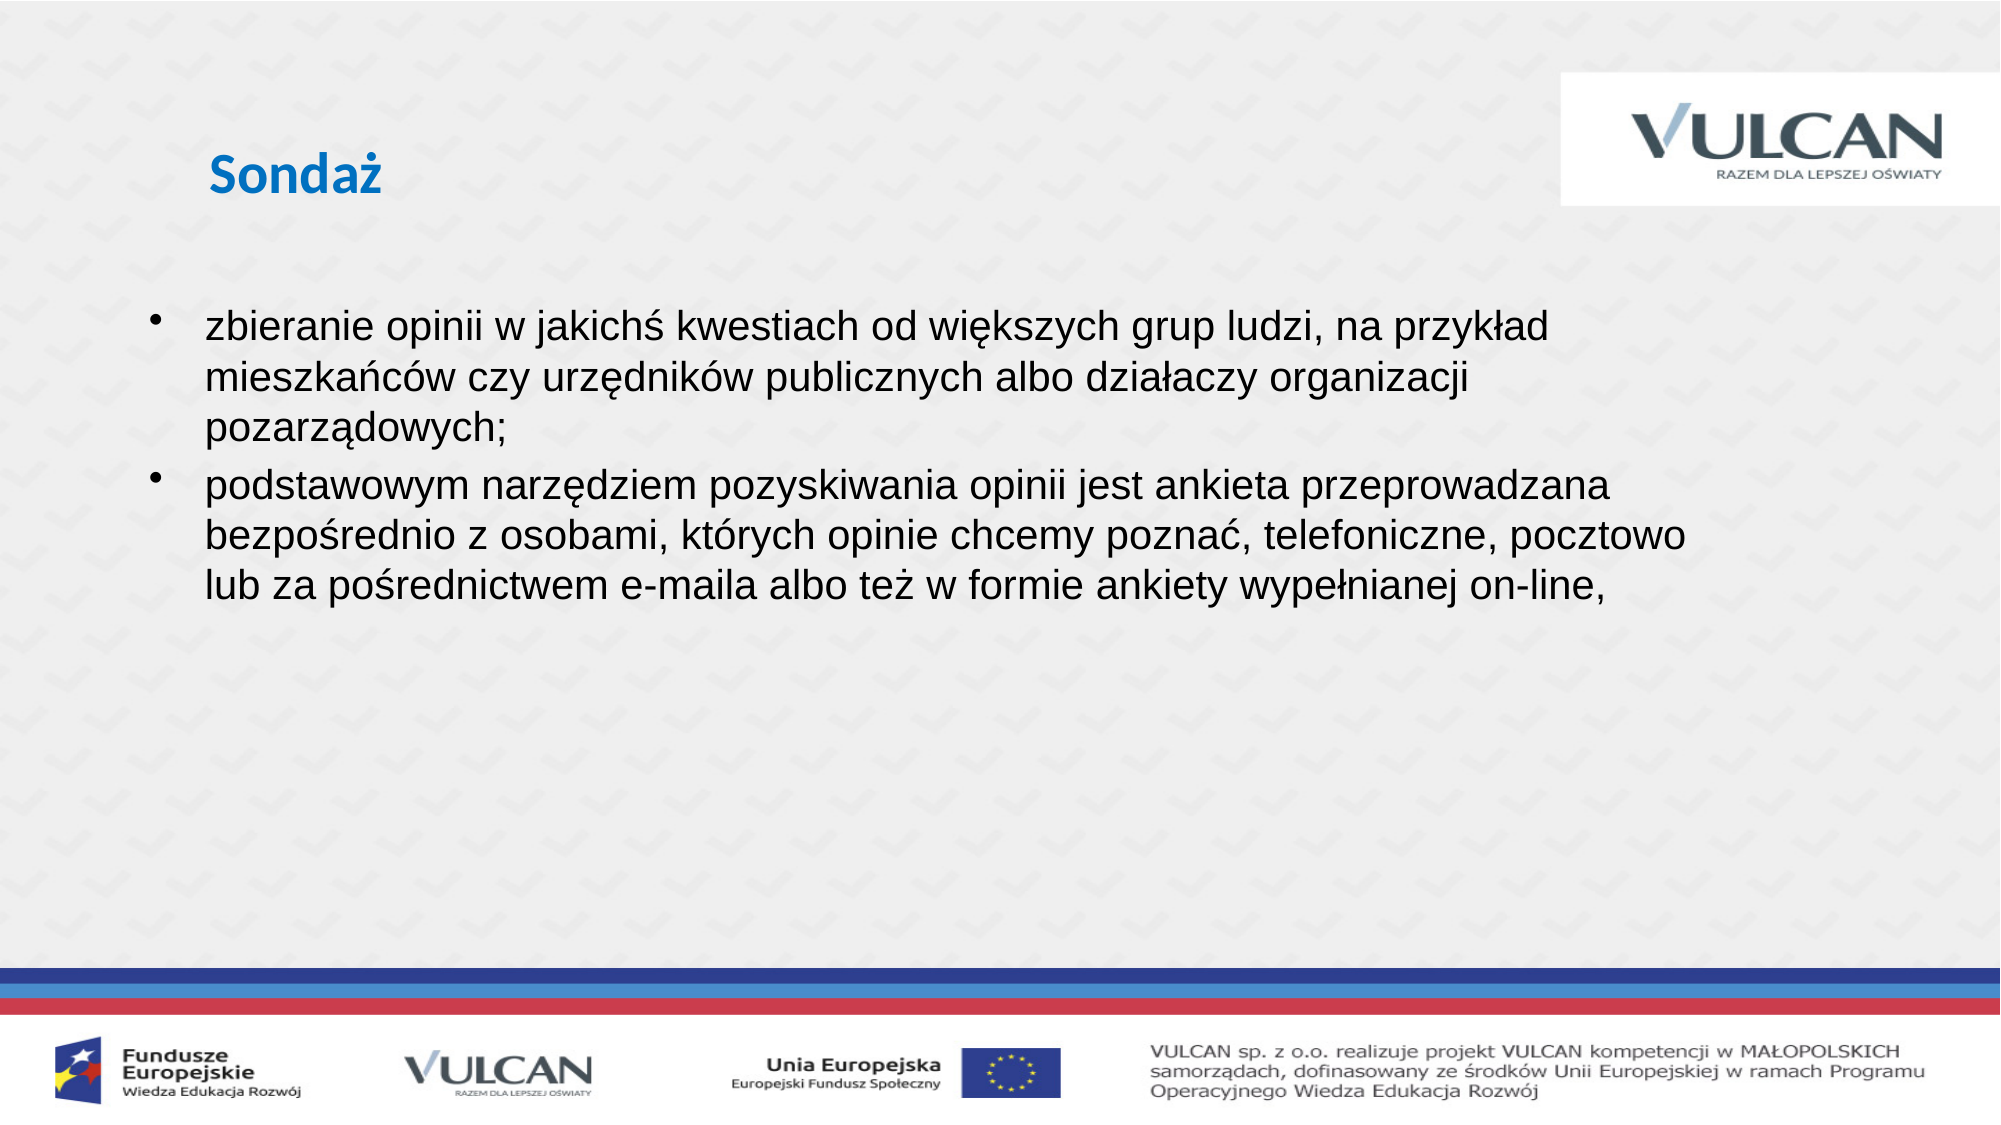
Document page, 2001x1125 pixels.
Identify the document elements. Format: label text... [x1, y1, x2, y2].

picture [0, 1, 2000, 1124]
text_box zbieranie opinii w jakichś kwestiach od większych grup ludzi, na przykład mieszkańców czy urzędników publicznych albo działaczy organizacji pozarządowych; podstawowym narzędziem pozyskiwania opinii jest ankieta przeprowadzana bezpośrednio z osobami, których opinie chcemy poznać, telefoniczne, pocztowo lub za pośrednictwem e-maila albo też w formie ankiety wypełnianej on-line, [133, 213, 1719, 652]
text_box Sondaż [195, 127, 398, 213]
